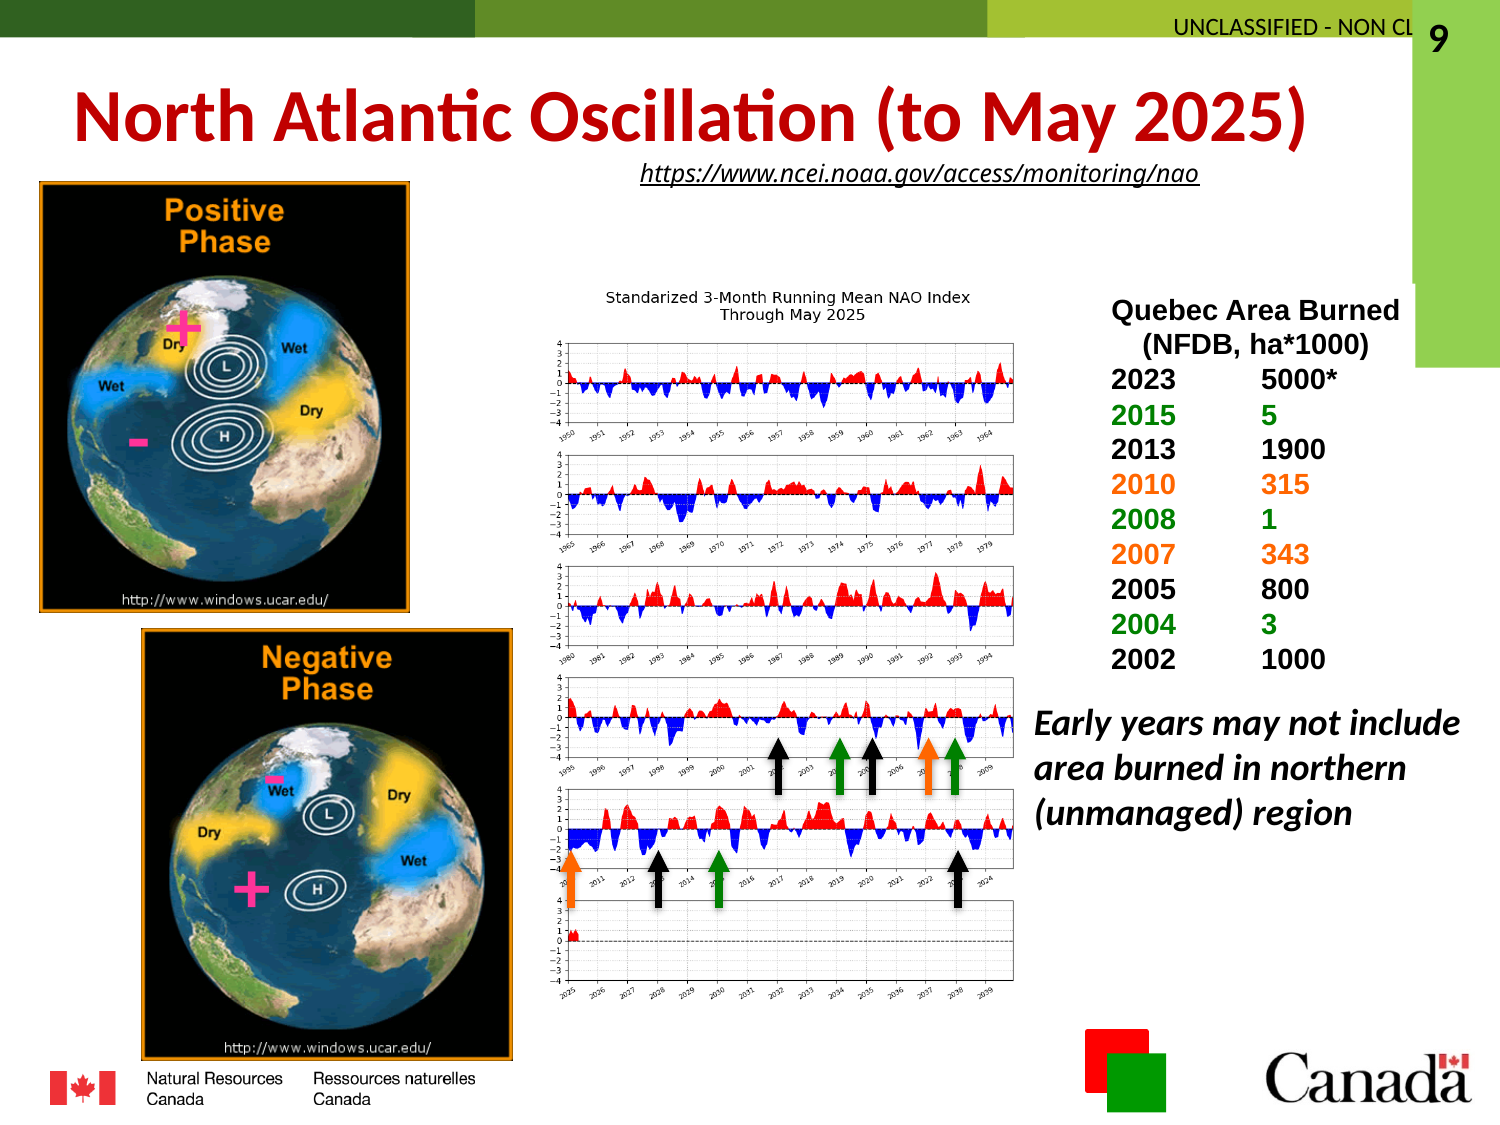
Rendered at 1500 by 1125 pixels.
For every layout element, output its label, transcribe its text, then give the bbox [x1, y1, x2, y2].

text_box [1107, 1053, 1167, 1113]
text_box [112, 269, 302, 938]
text_box Early years may not include area burned in northern (unmanaged) region [1071, 690, 1488, 863]
text_box [1087, 1031, 1147, 1091]
text_box https://www.ncei.noaa.gov/access/monitoring/nao [625, 153, 1275, 213]
slide_number 9 [1412, 4, 1500, 67]
picture [1262, 1049, 1475, 1105]
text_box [718, 737, 956, 909]
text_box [658, 737, 716, 909]
picture [141, 276, 1068, 1061]
picture [50, 1071, 475, 1105]
text_box Quebec Area Burned (NFDB, ha*1000) 2023 5000* 2015 5 2013 1900 2010 315 2008 1 2007 343 2005 800 2004 3 2002 1000 [1096, 283, 1416, 683]
text_box North Atlantic Oscillation (to May 2025) [58, 58, 1338, 157]
picture [39, 180, 411, 613]
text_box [570, 737, 656, 909]
